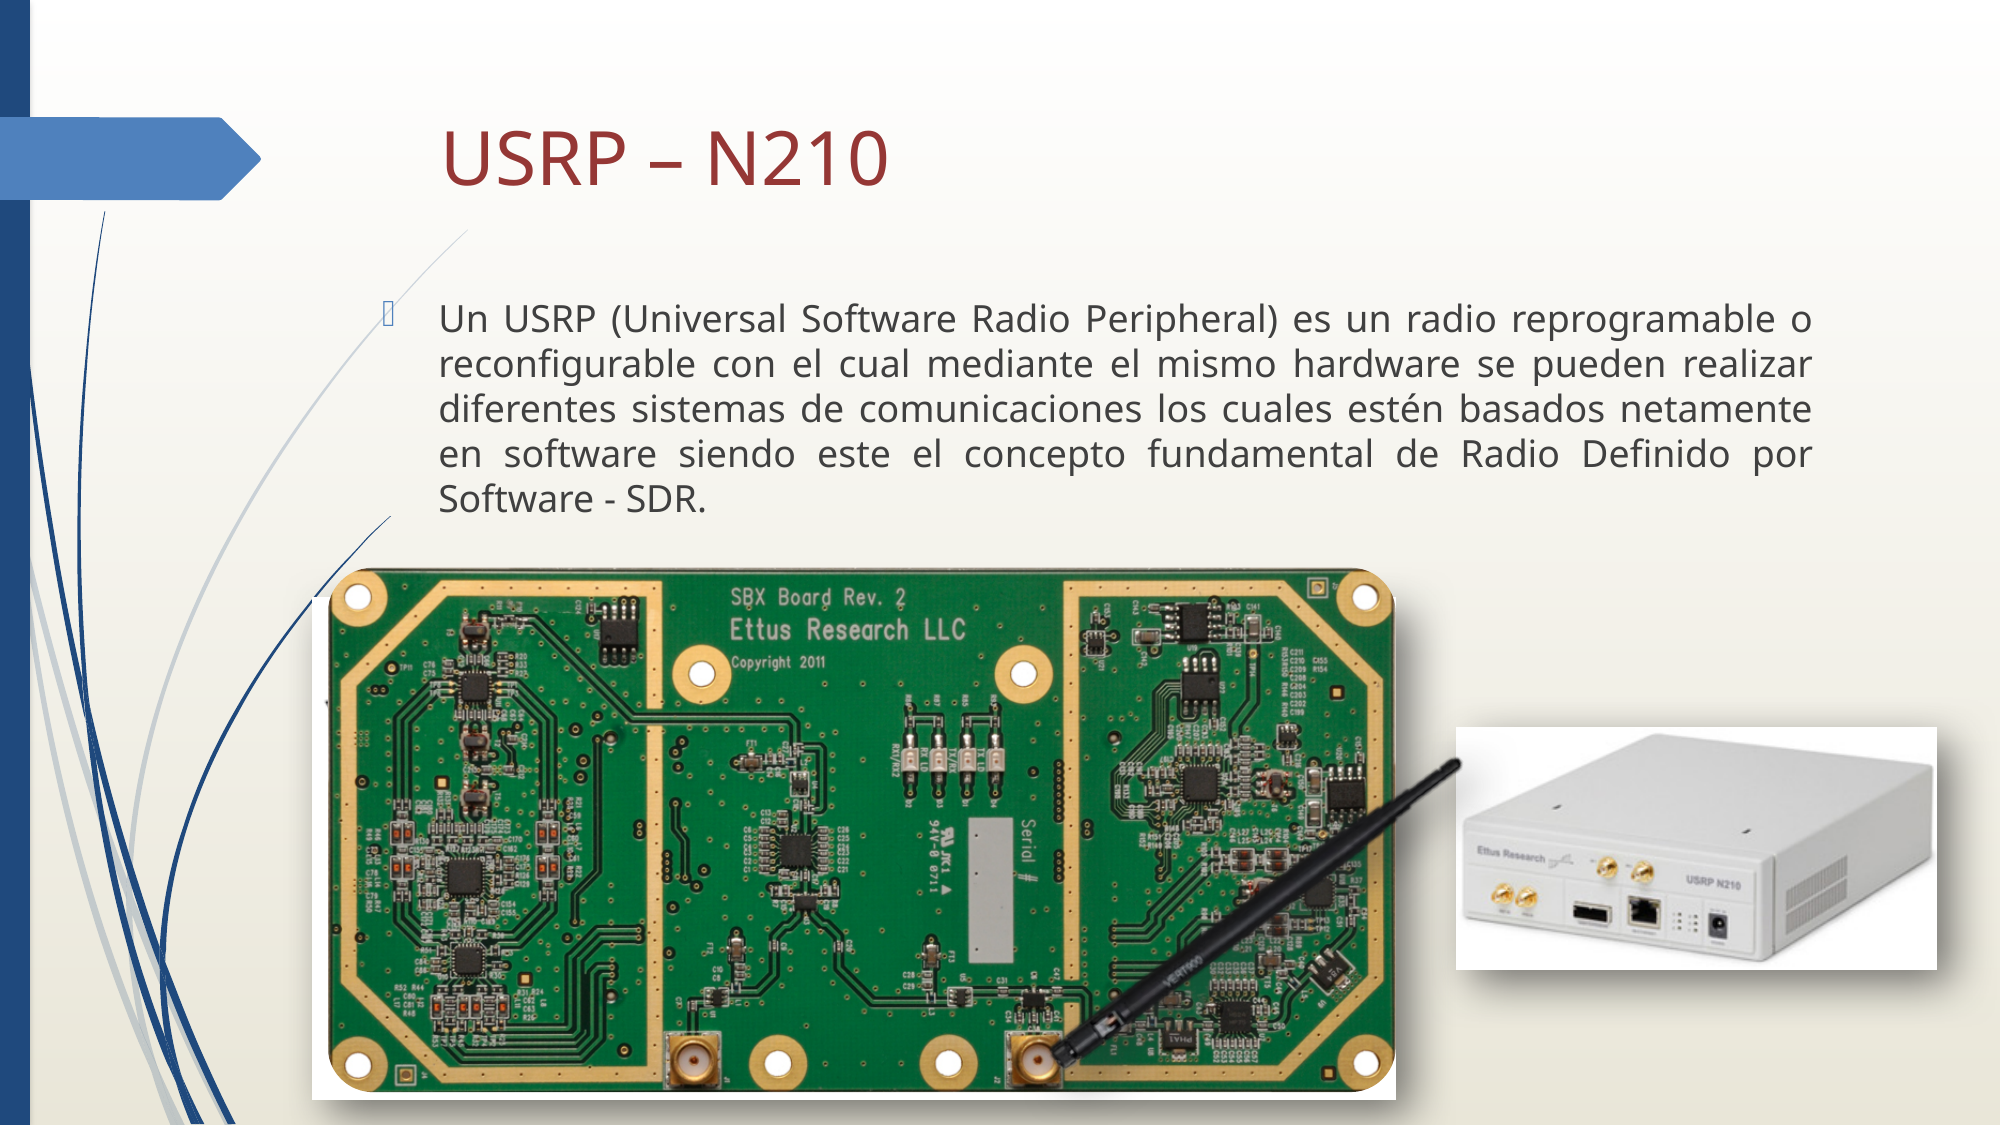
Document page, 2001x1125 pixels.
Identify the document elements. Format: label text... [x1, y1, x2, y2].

picture [312, 567, 1937, 1124]
title USRP – N210 [425, 102, 1888, 313]
list Un USRP (Universal Software Radio Peripheral) es un radio reprogramable o reconfigurable con el cual mediante el mismo hardware se pueden realizar diferentes sistemas de comunicaciones los cuales estén basados netamente en software siendo este el concepto fundamental de Radio Definido por Software - SDR. [367, 287, 1830, 709]
